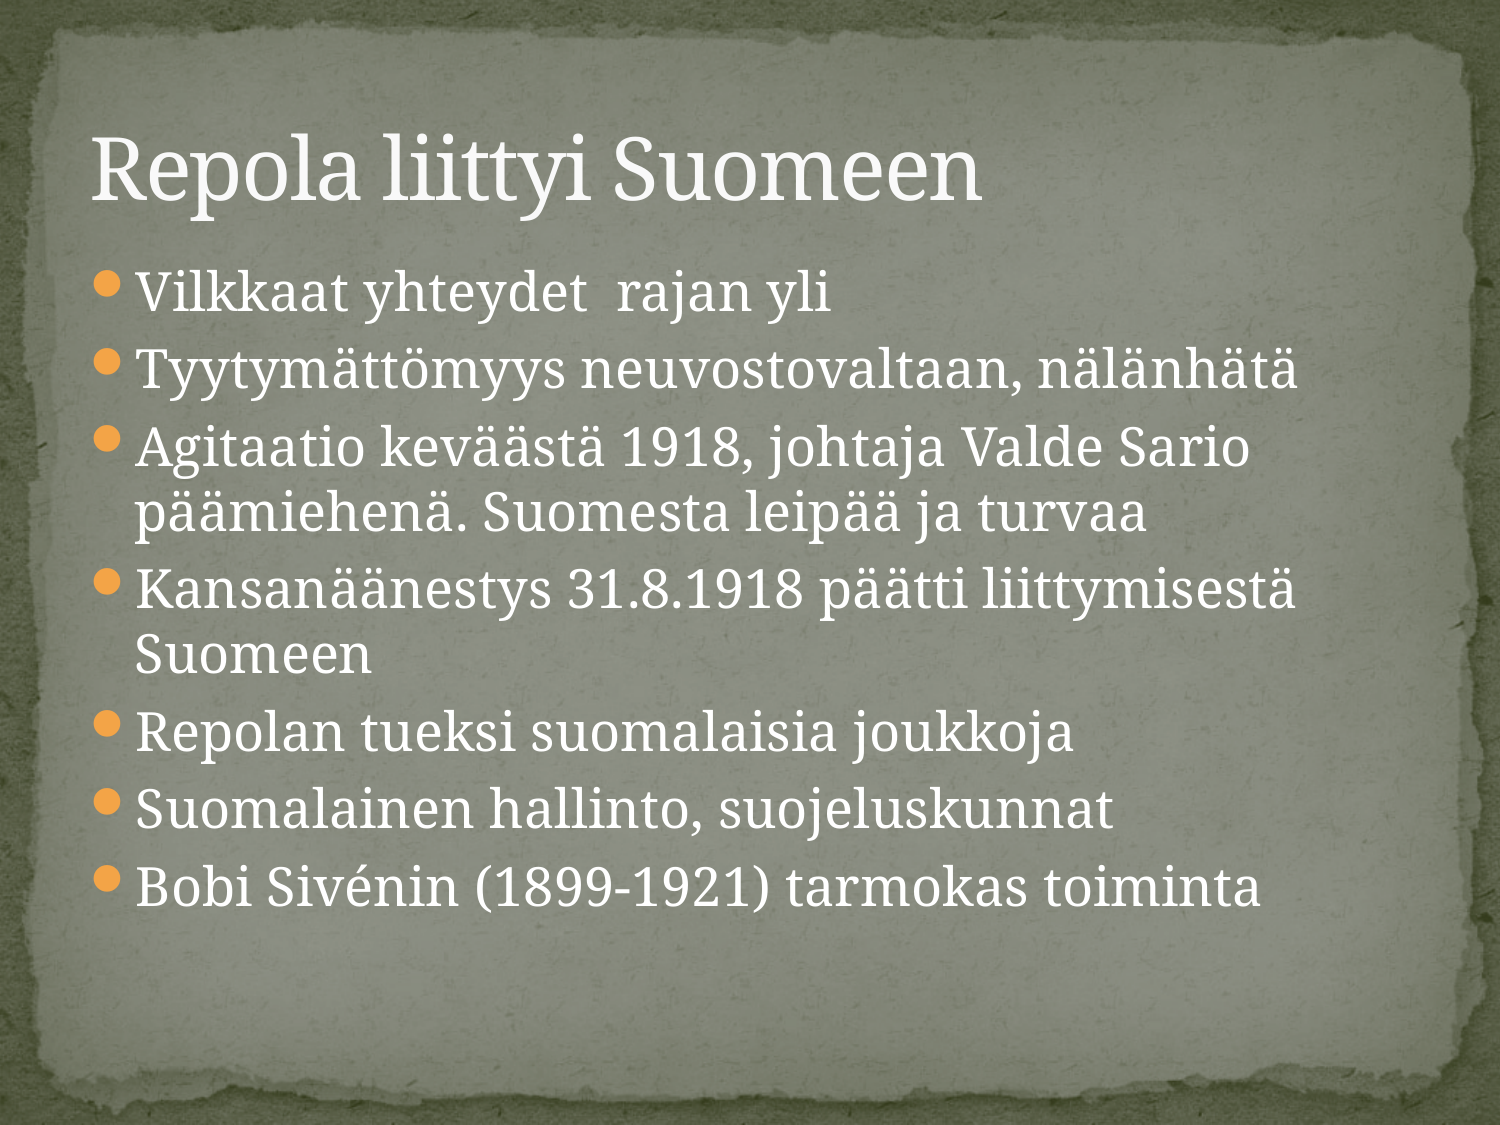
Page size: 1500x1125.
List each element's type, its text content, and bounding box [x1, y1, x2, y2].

list Vilkkaat yhteydet rajan yli Tyytymättömyys neuvostovaltaan, nälänhätä Agitaatio keväästä 1918, johtaja Valde Sario päämiehenä. Suomesta leipää ja turvaa Kansanäänestys 31.8.1918 päätti liittymisestä Suomeen Repolan tueksi suomalaisia joukkoja Suomalainen hallinto, suojeluskunnat Bobi Sivénin (1899-1921) tarmokas toiminta [75, 249, 1425, 1000]
title Repola liittyi Suomeen [74, 24, 1425, 225]
